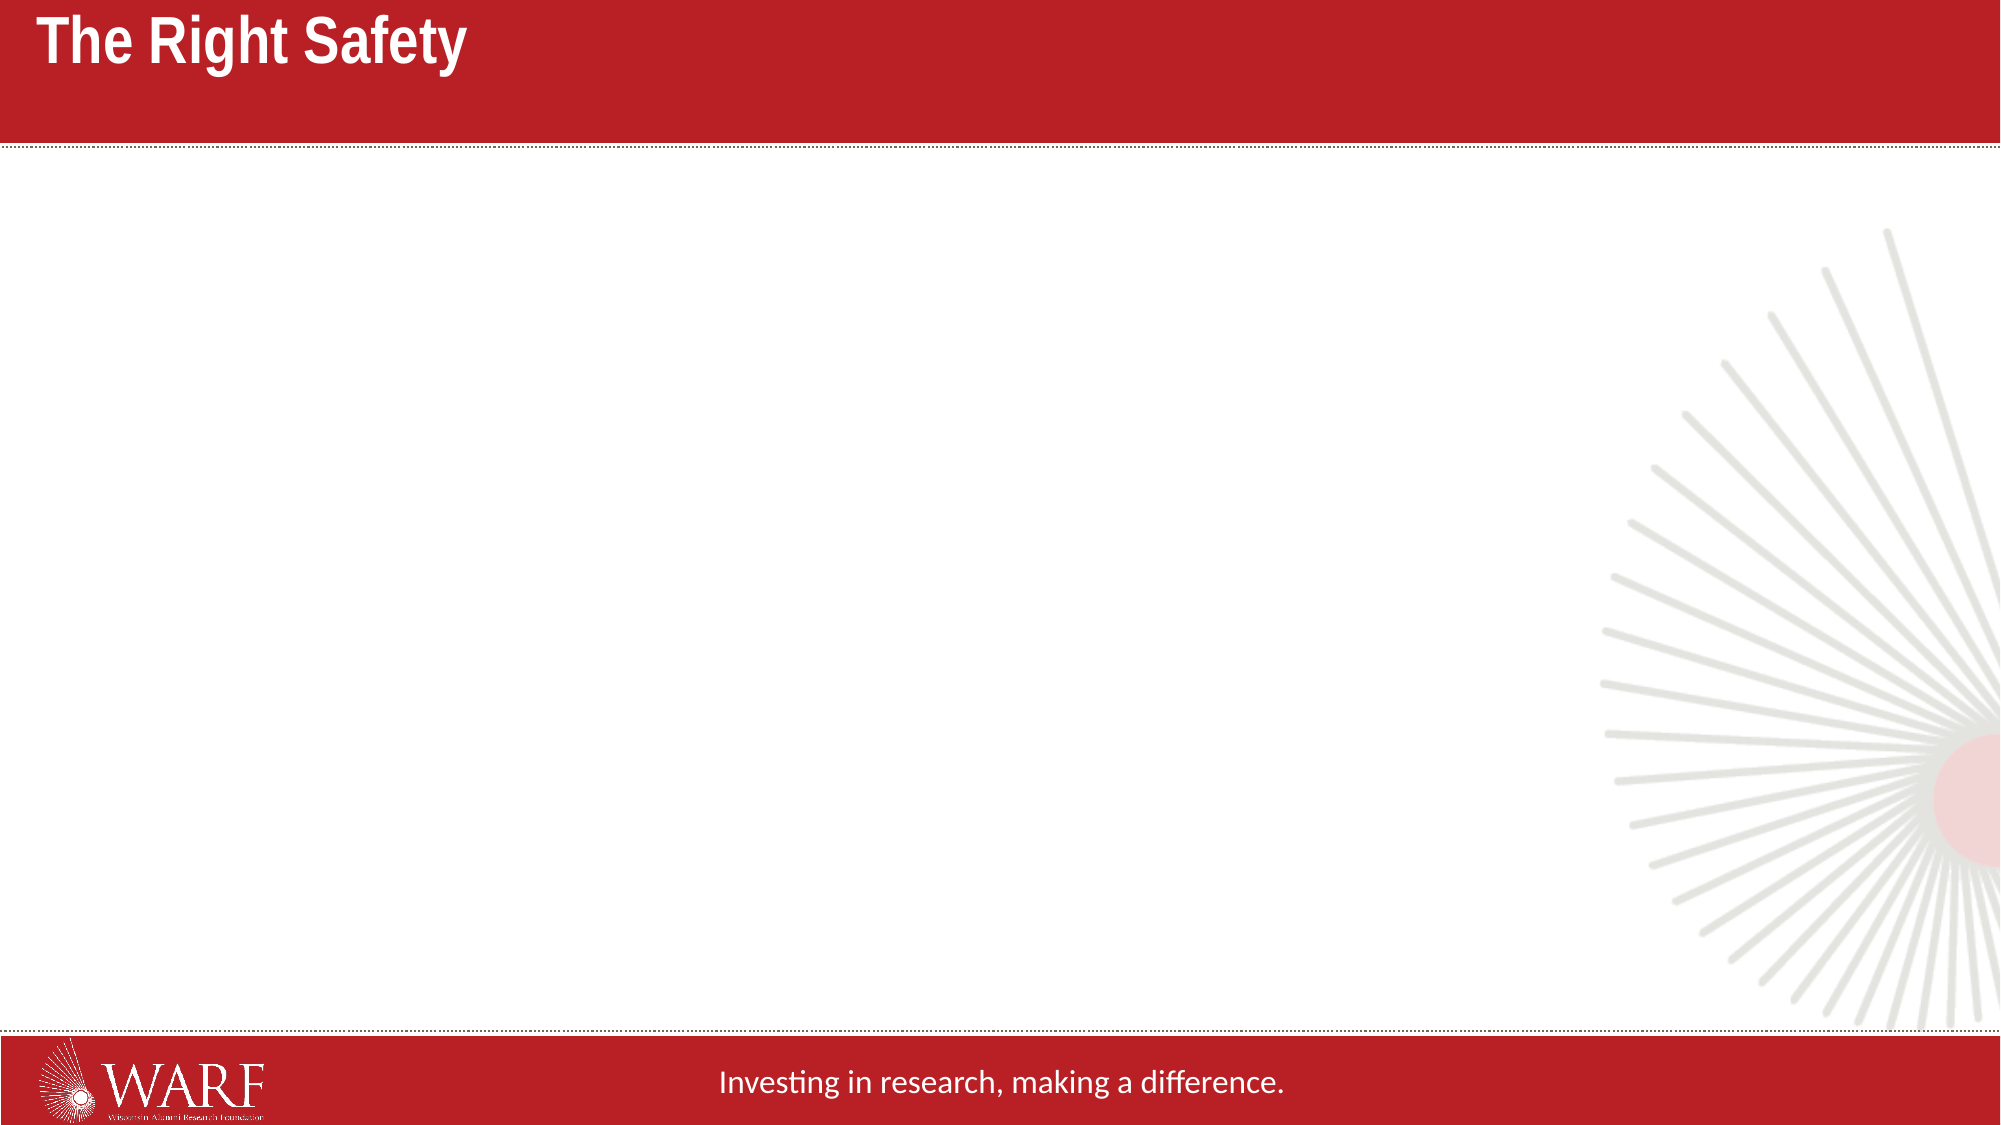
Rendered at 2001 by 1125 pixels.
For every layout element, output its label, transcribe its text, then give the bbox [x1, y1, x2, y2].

list The Right Safety [21, 0, 1676, 83]
picture [39, 1037, 264, 1123]
picture [1599, 227, 2001, 1032]
